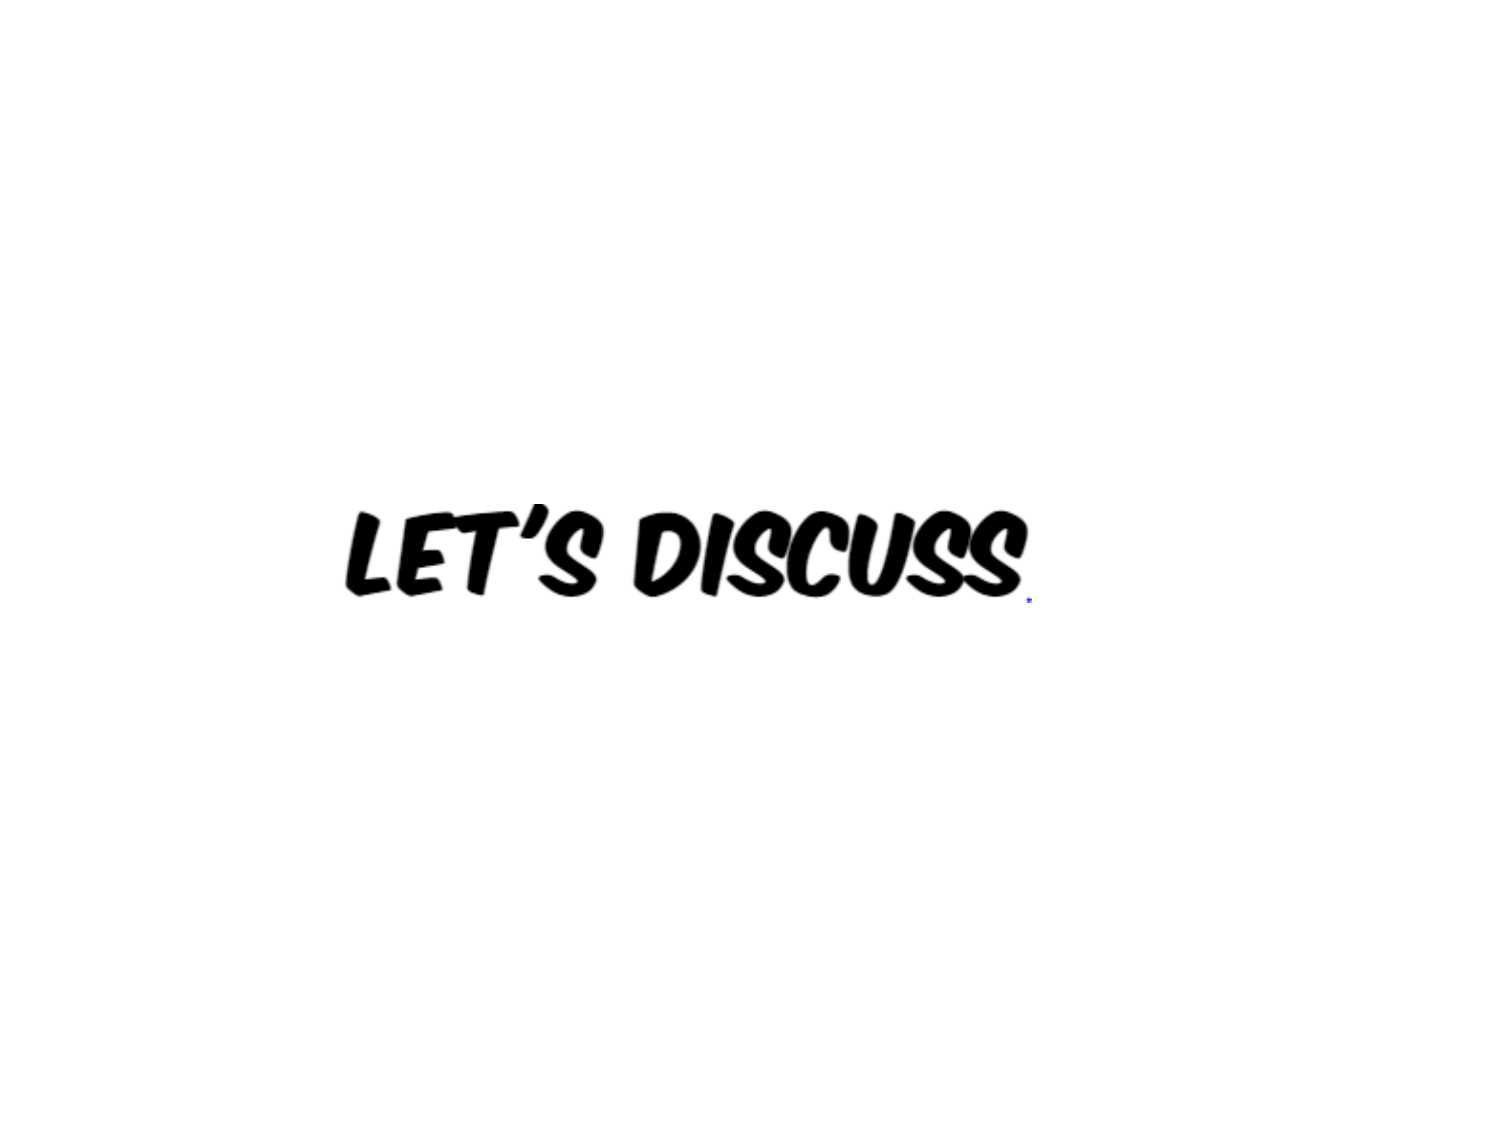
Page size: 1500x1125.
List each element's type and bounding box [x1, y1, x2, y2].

picture [342, 504, 1032, 603]
